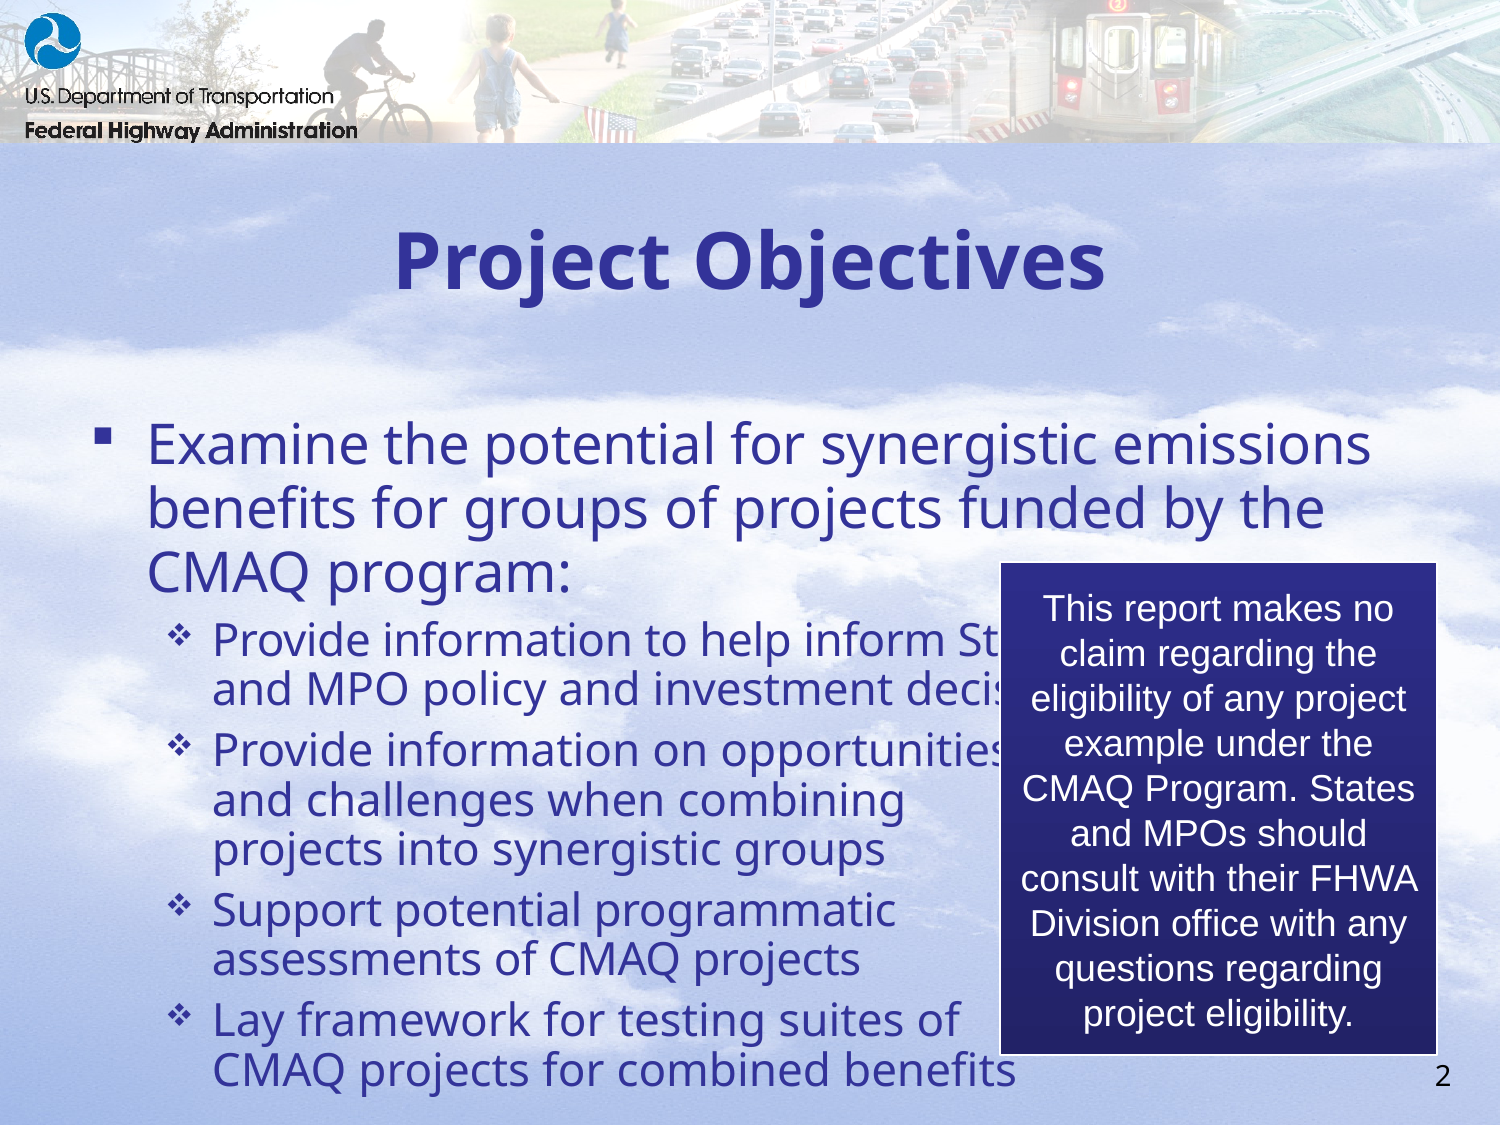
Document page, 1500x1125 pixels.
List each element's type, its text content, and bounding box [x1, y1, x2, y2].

slide_number 2 [1116, 1049, 1467, 1125]
title Project Objectives [0, 178, 1500, 337]
picture [0, 0, 1500, 178]
text_box This report makes no claim regarding the eligibility of any project example under the CMAQ Program. States and MPOs should consult with their FHWA Division office with any questions regarding project eligibility. [998, 560, 1439, 1057]
picture [0, 337, 1500, 1125]
list Examine the potential for synergistic emissions benefits for groups of projects funded by the CMAQ program: Provide information to help inform State and MPO policy and investment decisions Provide information on opportunities and challenges when combining projects into synergistic groups Support potential programmatic assessments of CMAQ projects Lay framework for testing suites of CMAQ projects for combined benefits [74, 405, 1451, 1055]
